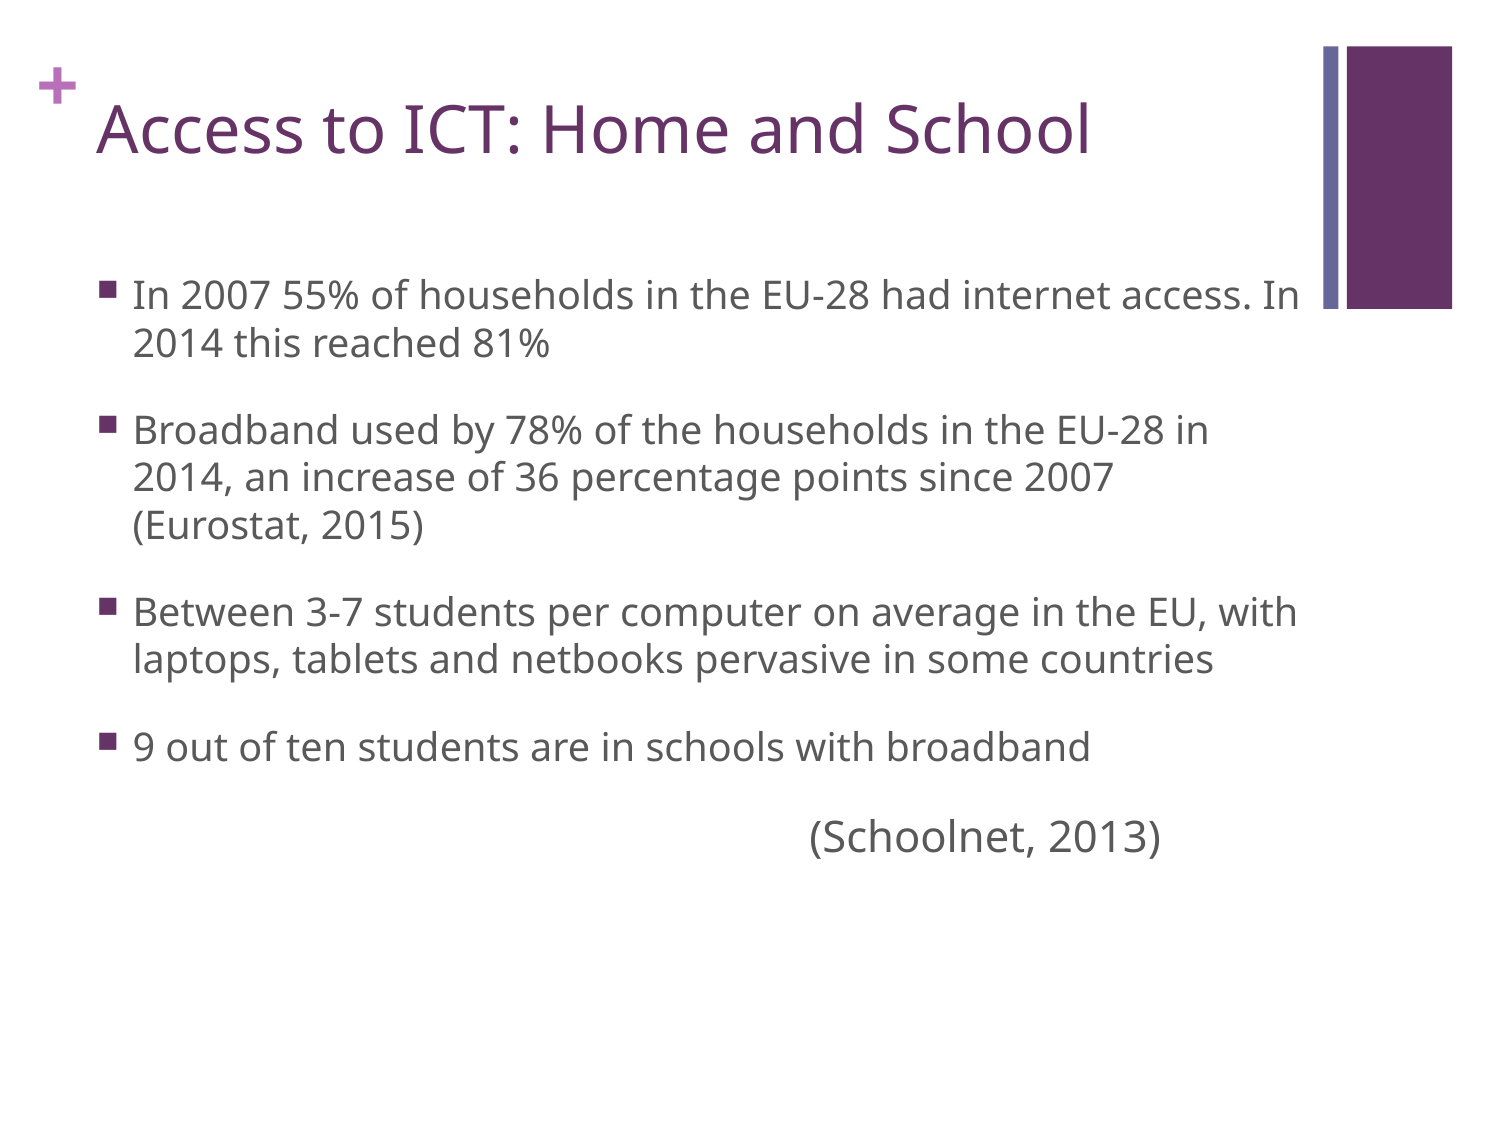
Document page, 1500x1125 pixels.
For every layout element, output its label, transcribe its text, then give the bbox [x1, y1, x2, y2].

title Access to ICT: Home and School [81, 79, 1322, 262]
list In 2007 55% of households in the EU-28 had internet access. In 2014 this reached 81% Broadband used by 78% of the households in the EU-28 in 2014, an increase of 36 percentage points since 2007 (Eurostat, 2015) Between 3-7 students per computer on average in the EU, with laptops, tablets and netbooks pervasive in some countries 9 out of ten students are in schools with broadband (Schoolnet, 2013) [81, 262, 1322, 943]
